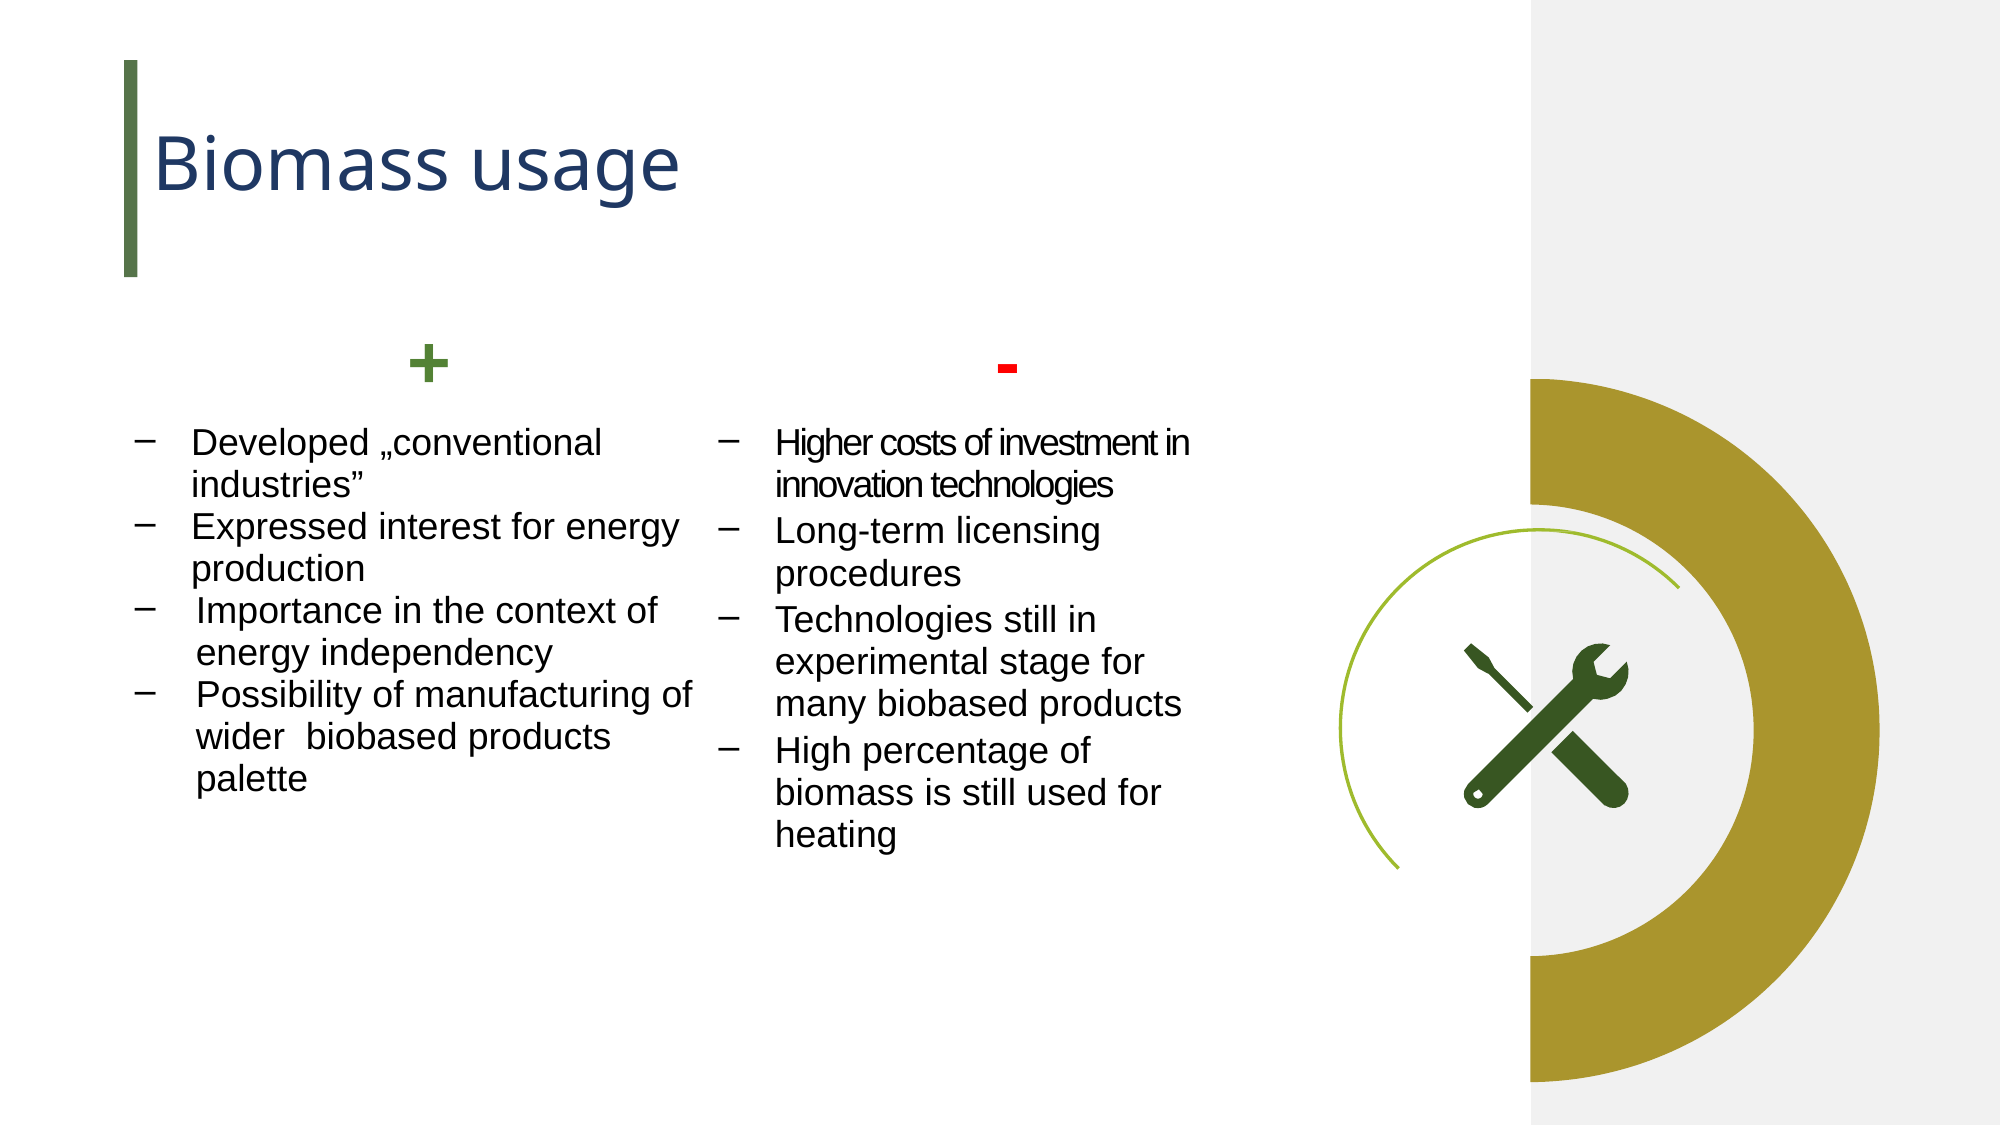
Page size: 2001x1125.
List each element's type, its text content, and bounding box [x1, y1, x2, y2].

table_header - [719, 325, 1287, 417]
table_header + [135, 325, 719, 417]
title Biomass usage [150, 113, 714, 304]
table_cell Developed „conventional industries” Expressed interest for energy production Importance in the context of energy independency Possibility of manufacturing of wider biobased products palette [134, 417, 719, 885]
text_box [1338, 0, 2000, 1125]
table_cell Higher costs of investment in innovation technologies Long-term licensing procedures Technologies still in experimental stage for many biobased products High percentage of biomass is still used for heating [718, 417, 1287, 885]
text_box [124, 60, 138, 278]
